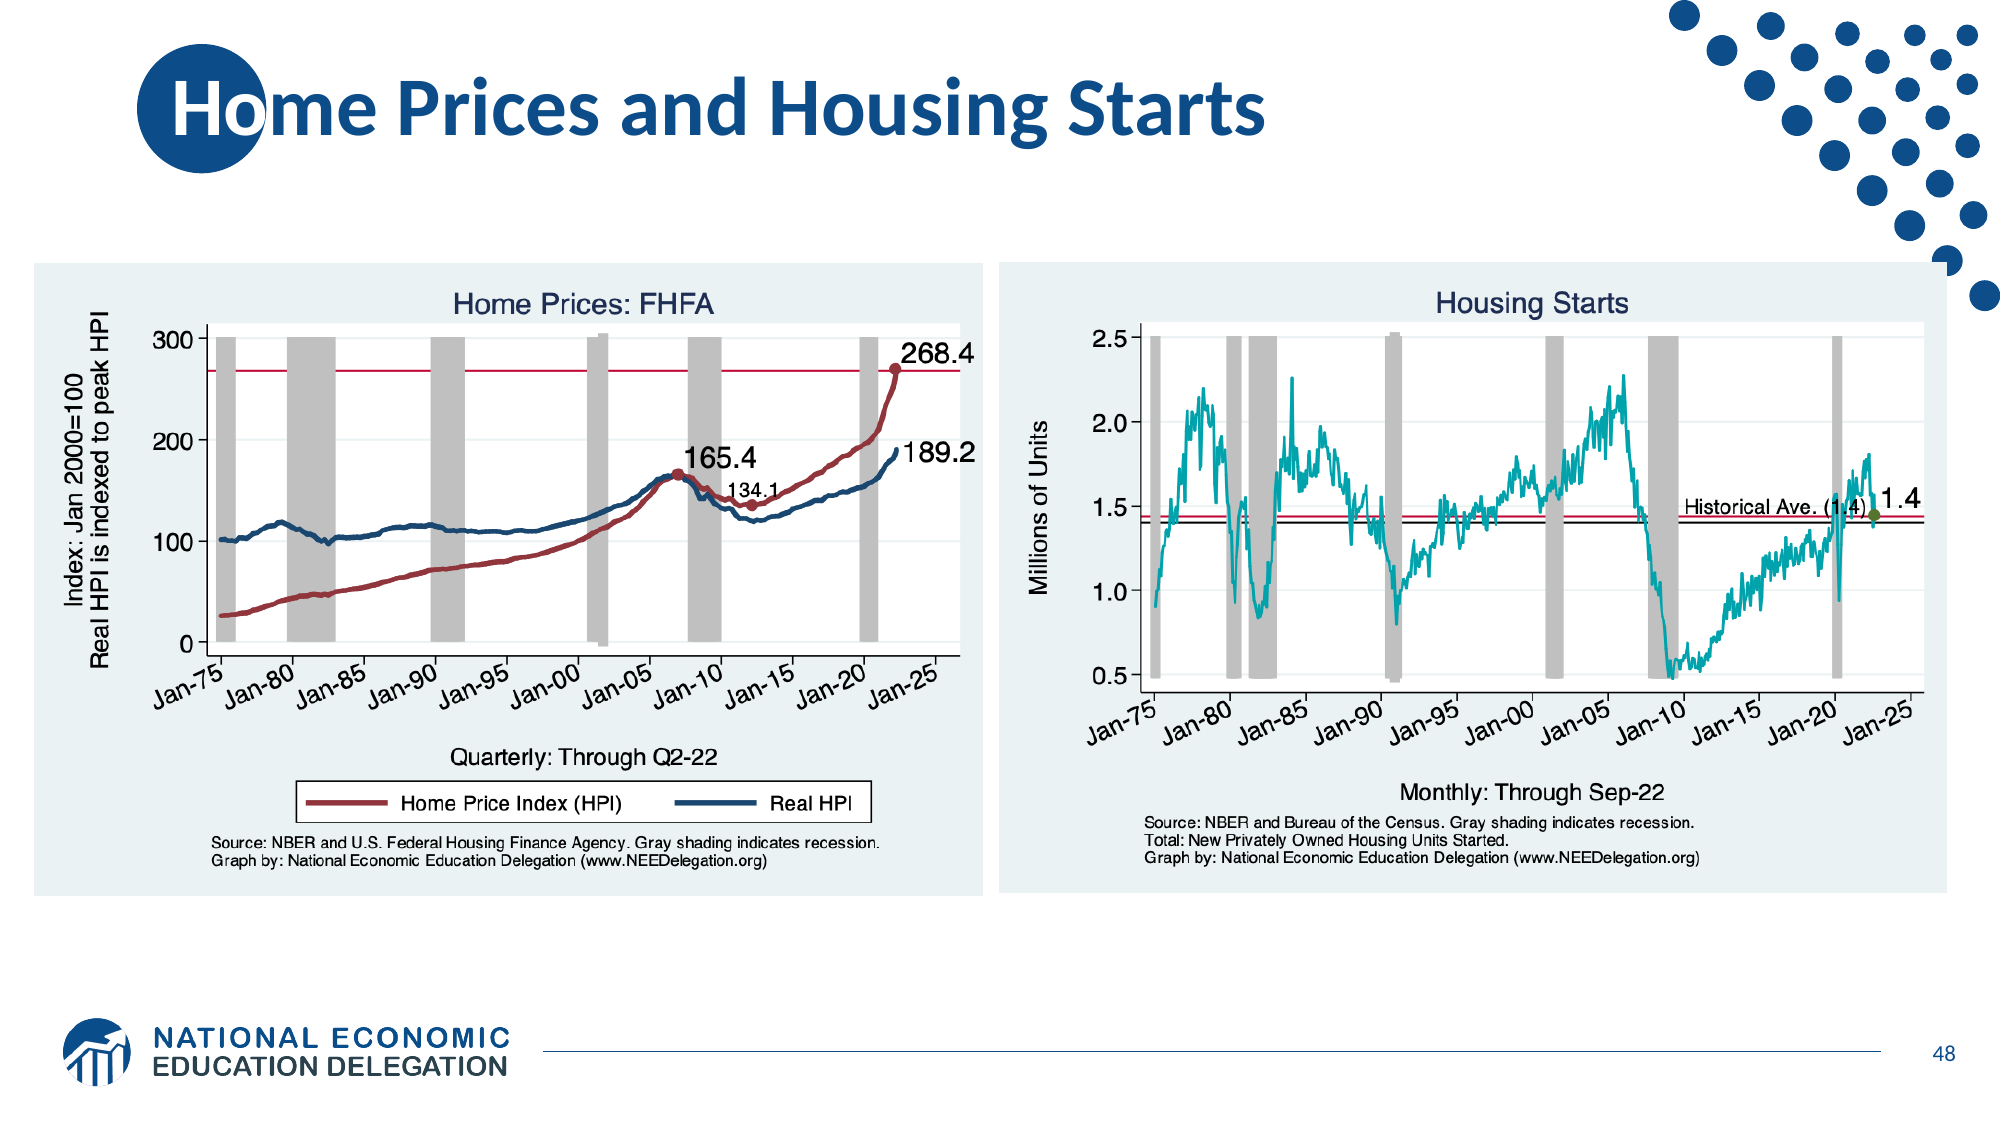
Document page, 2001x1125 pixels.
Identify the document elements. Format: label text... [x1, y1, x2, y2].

title Home Prices and Housing Starts [137, 0, 1863, 218]
slide_number 48 [1521, 1022, 1972, 1082]
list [34, 263, 983, 896]
picture [999, 262, 1947, 893]
picture [55, 1013, 520, 1091]
